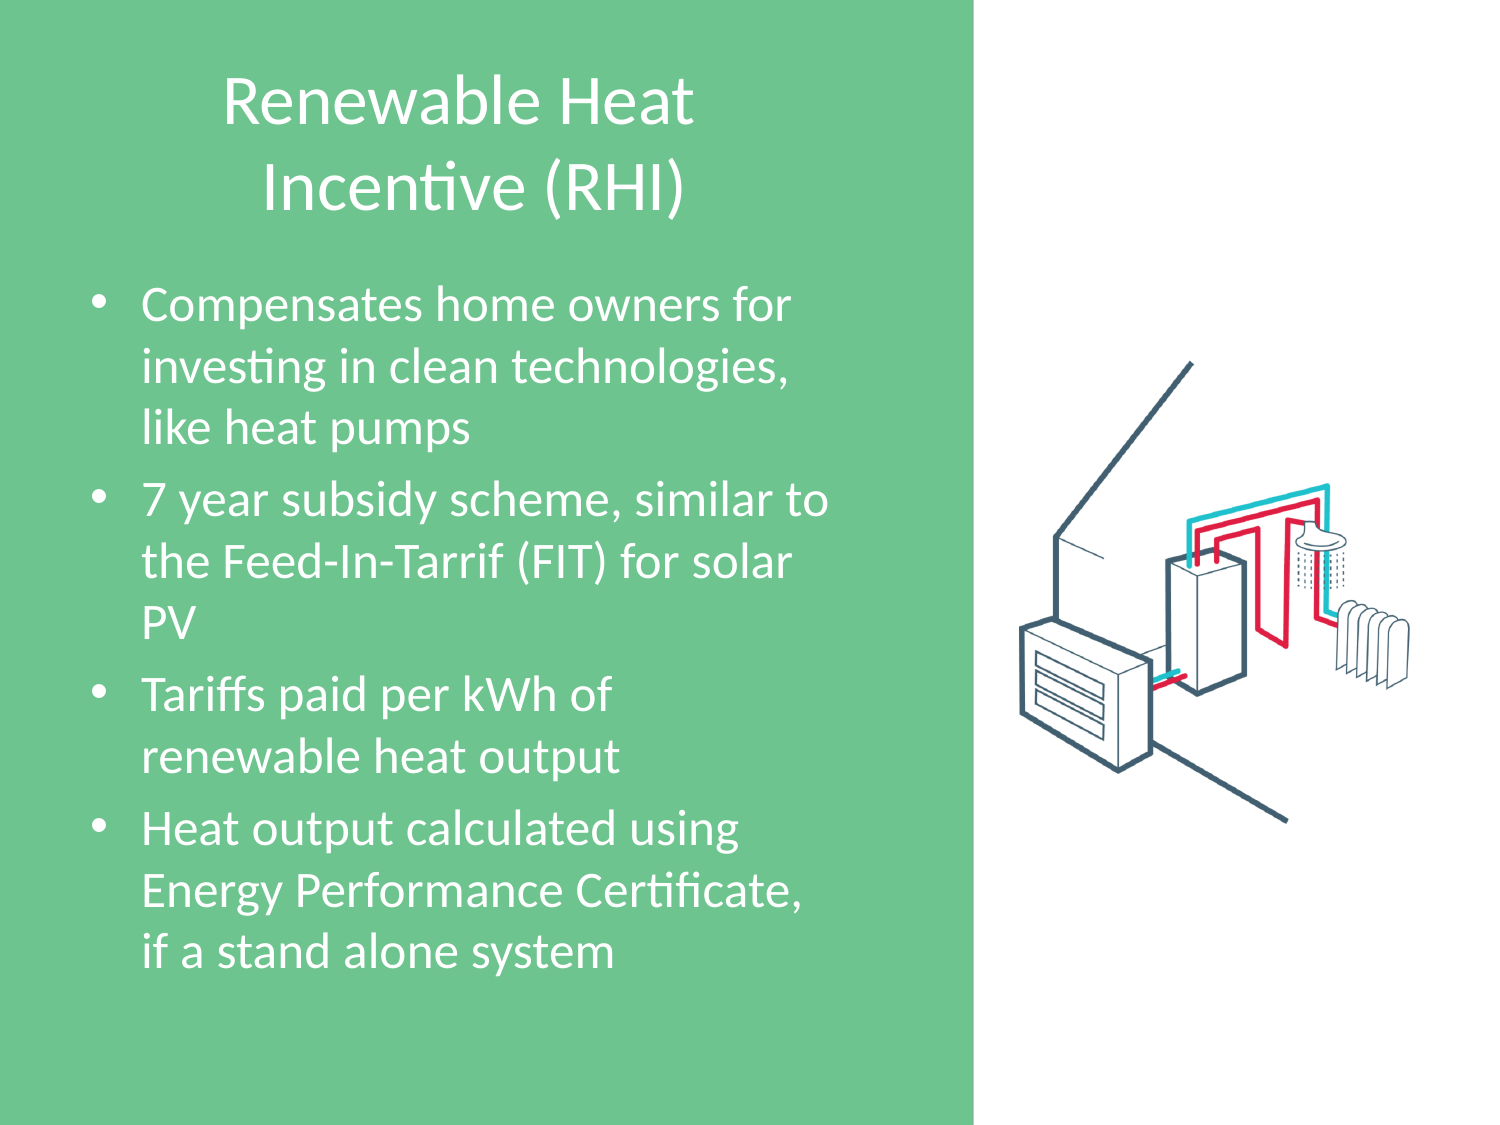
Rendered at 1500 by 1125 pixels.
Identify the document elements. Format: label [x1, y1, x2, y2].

picture [0, 0, 976, 1125]
picture [999, 325, 1478, 850]
